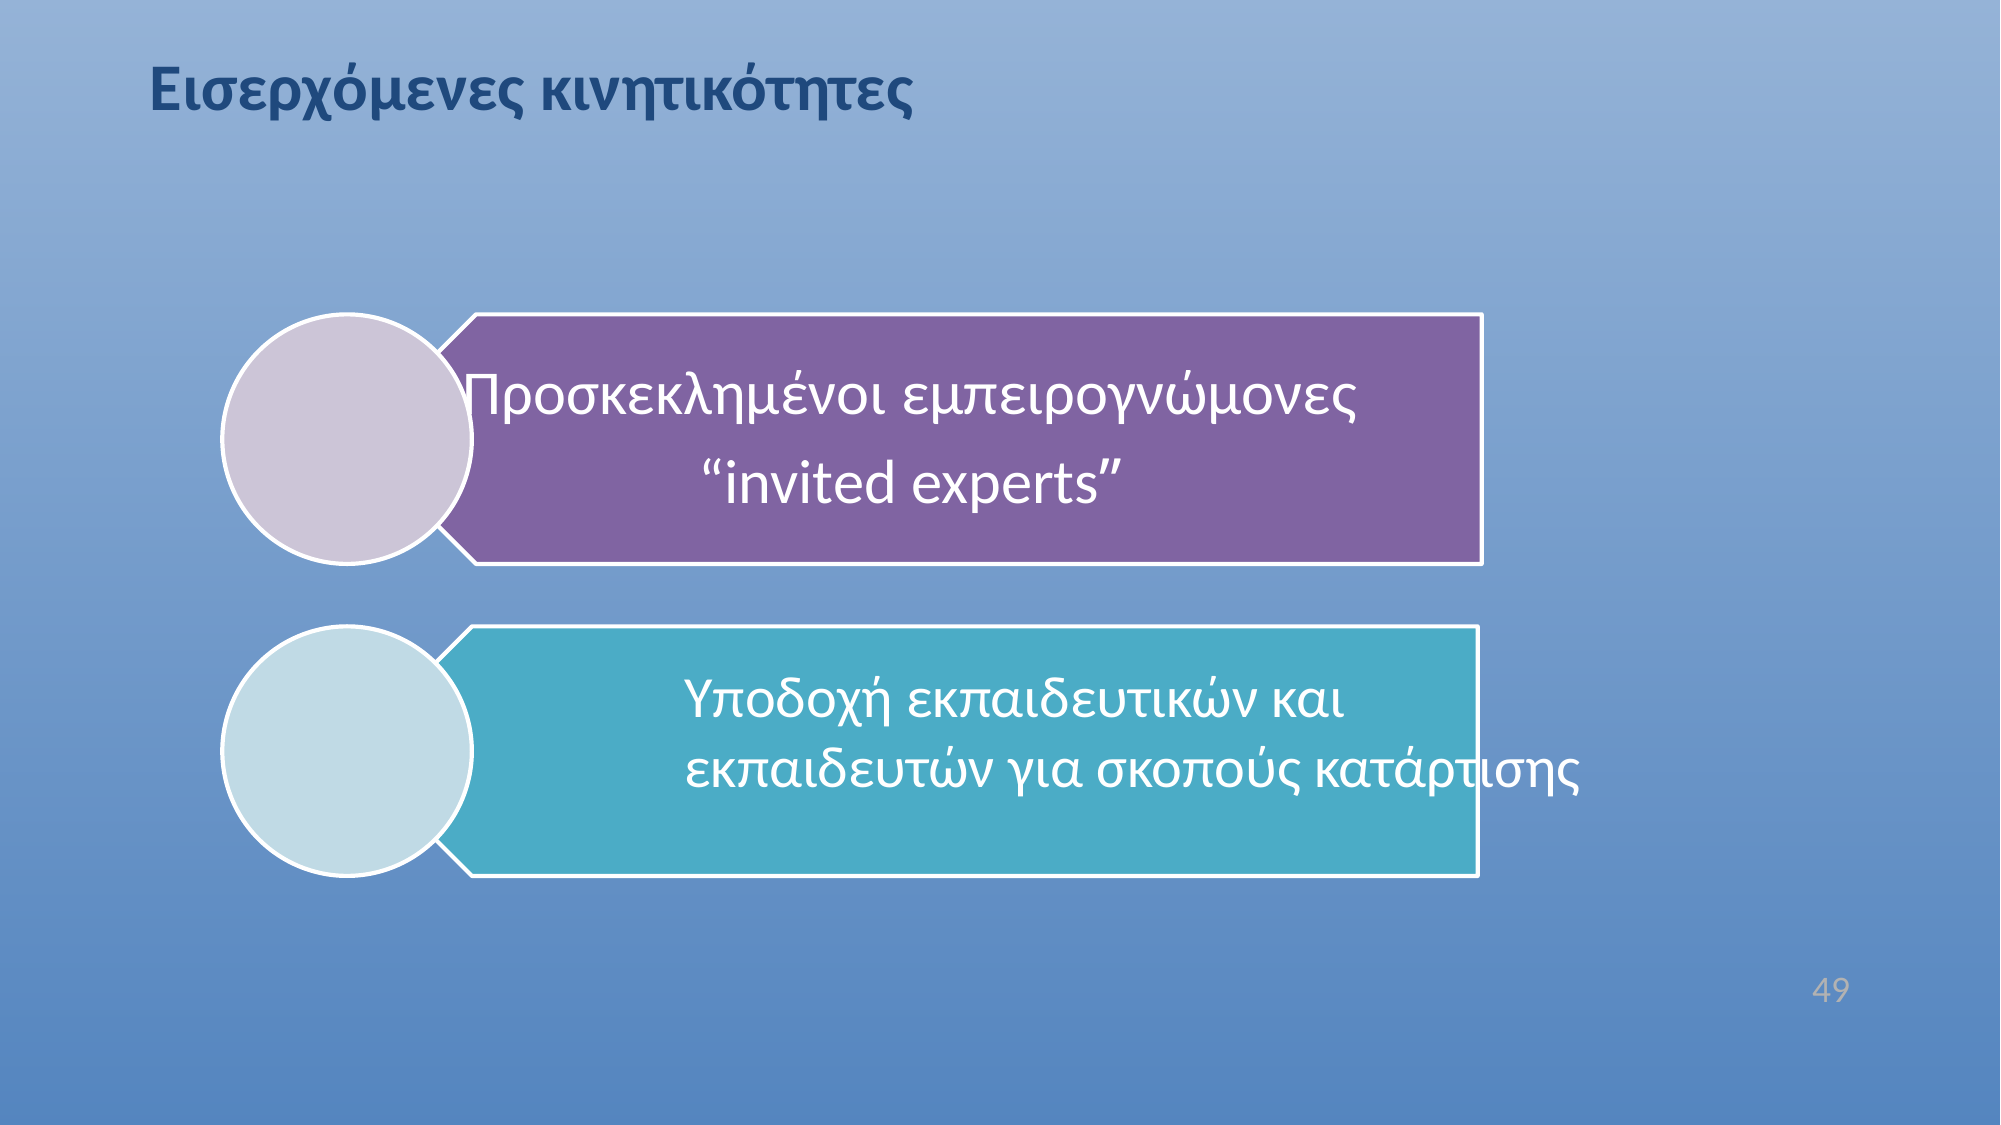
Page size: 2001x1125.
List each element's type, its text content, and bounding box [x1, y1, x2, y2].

title Εισερχόμενες κινητικότητες [149, 43, 1851, 125]
slide_number 49 [1724, 965, 1851, 1025]
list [0, 314, 1701, 877]
